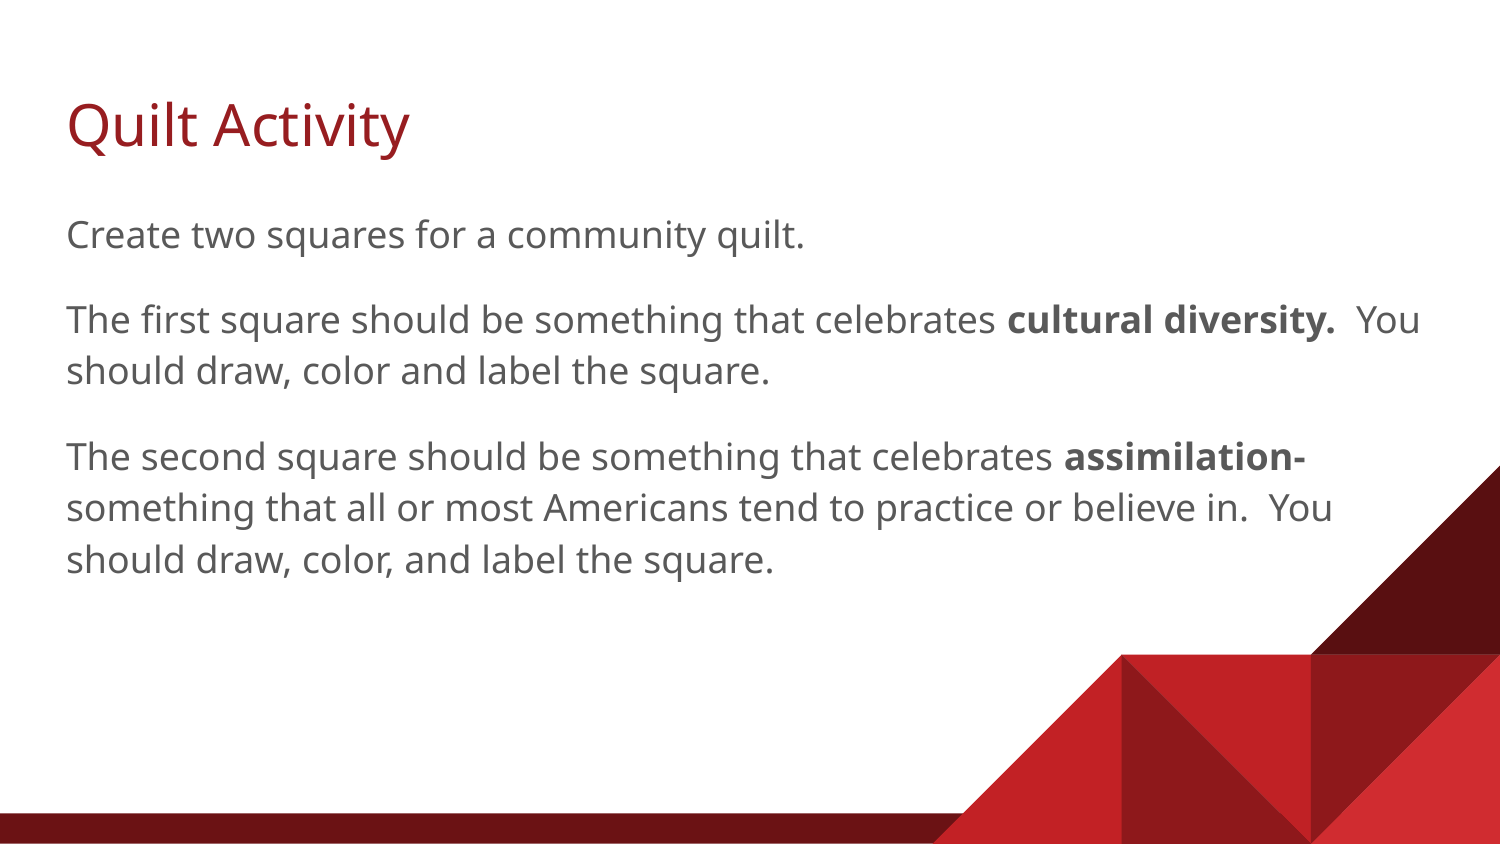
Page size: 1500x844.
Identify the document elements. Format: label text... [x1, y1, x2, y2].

title Quilt Activity [51, 72, 1449, 167]
list Create two squares for a community quilt. The first square should be something that celebrates cultural diversity. You should draw, color and label the square. The second square should be something that celebrates assimilation- something that all or most Americans tend to practice or believe in. You should draw, color, and label the square. [51, 189, 1449, 750]
